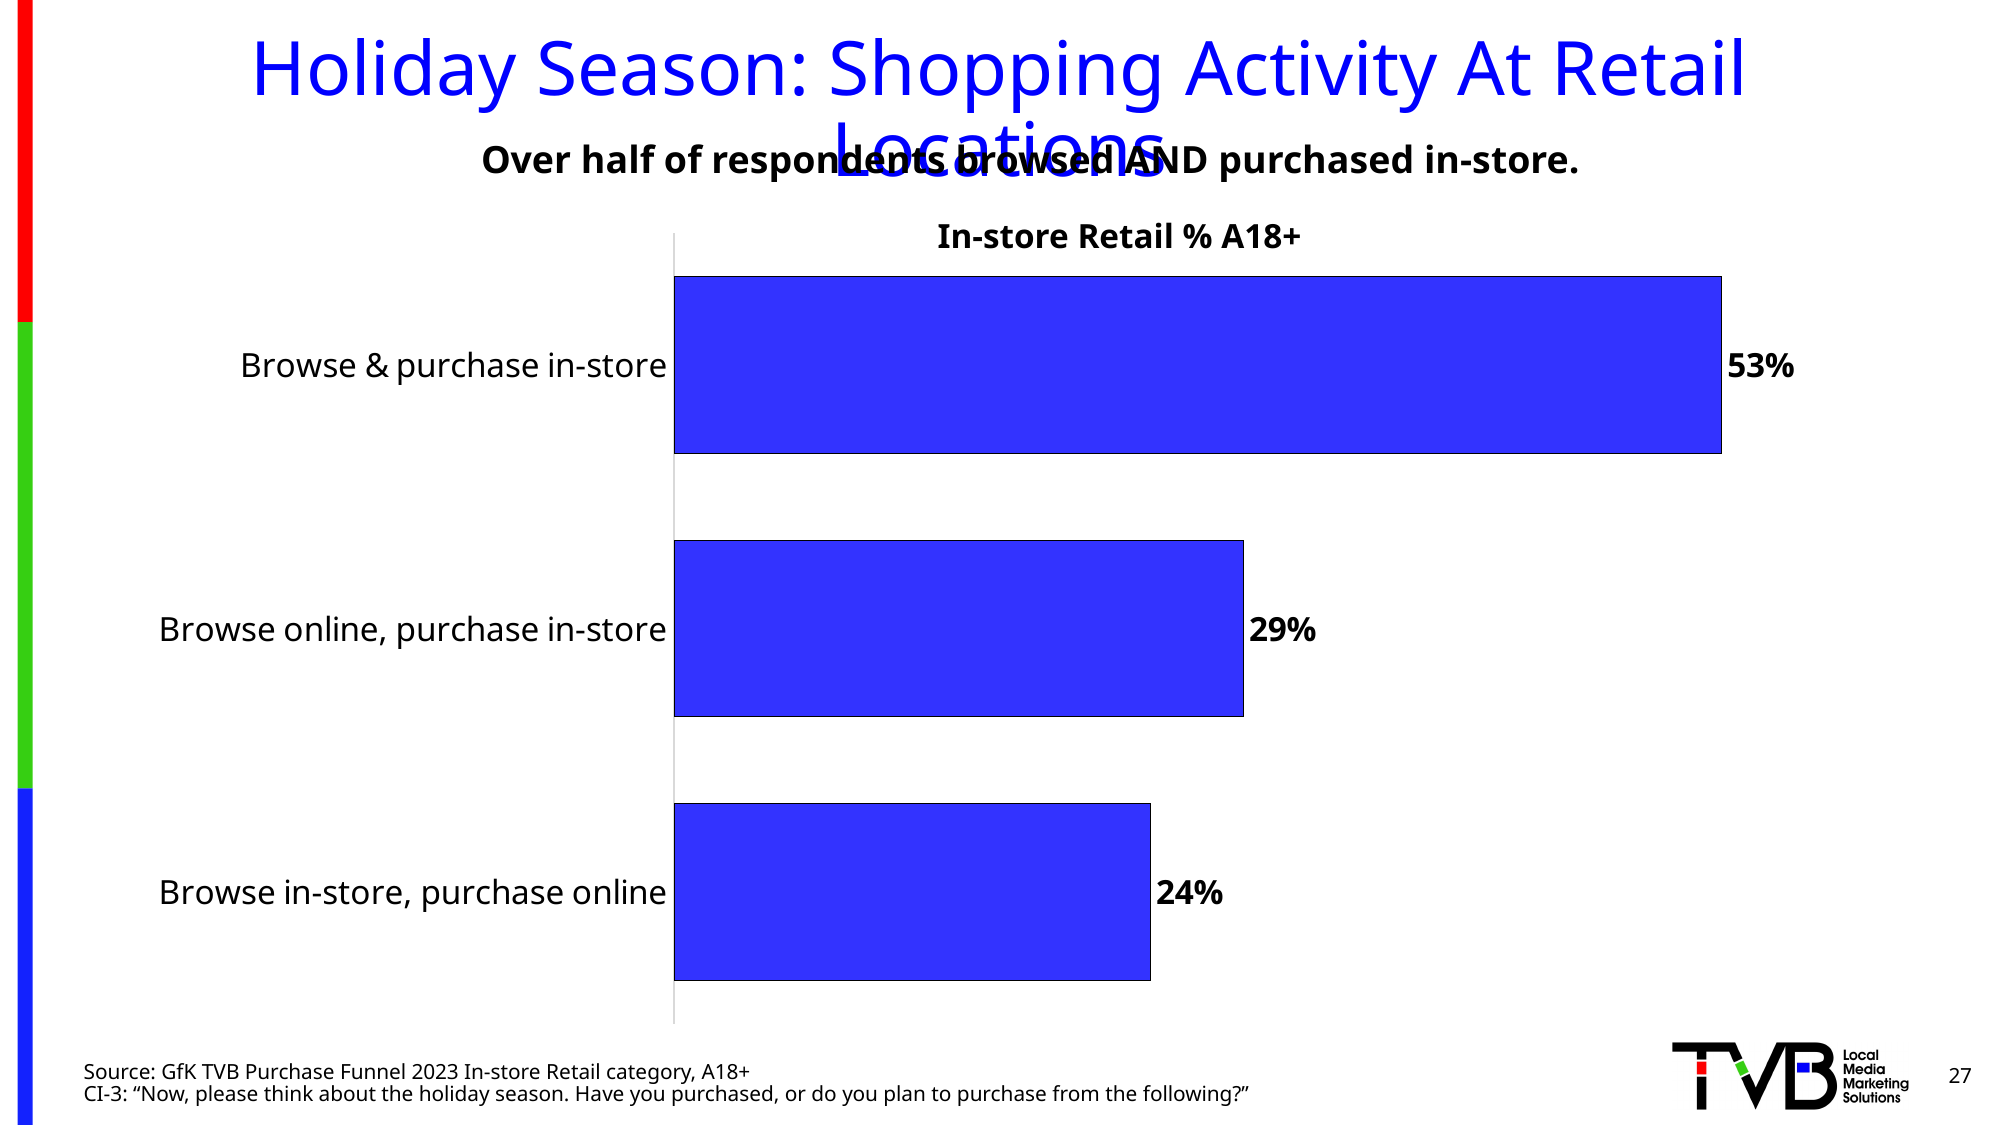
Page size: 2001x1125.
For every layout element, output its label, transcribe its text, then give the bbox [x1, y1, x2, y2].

title Holiday Season: Shopping Activity At Retail Locations [68, 23, 1932, 121]
text_box Over half of respondents browsed AND purchased in-store. [221, 128, 1841, 189]
chart [68, 209, 1932, 1049]
list Source: GfK TVB Purchase Funnel 2023 In-store Retail category, A18+ CI-3: “Now, please think about the holiday season. Have you purchased, or do you plan to purchase from the following?” [68, 1058, 1487, 1114]
slide_number 27 [1824, 1046, 1988, 1107]
picture [1672, 1049, 1909, 1110]
